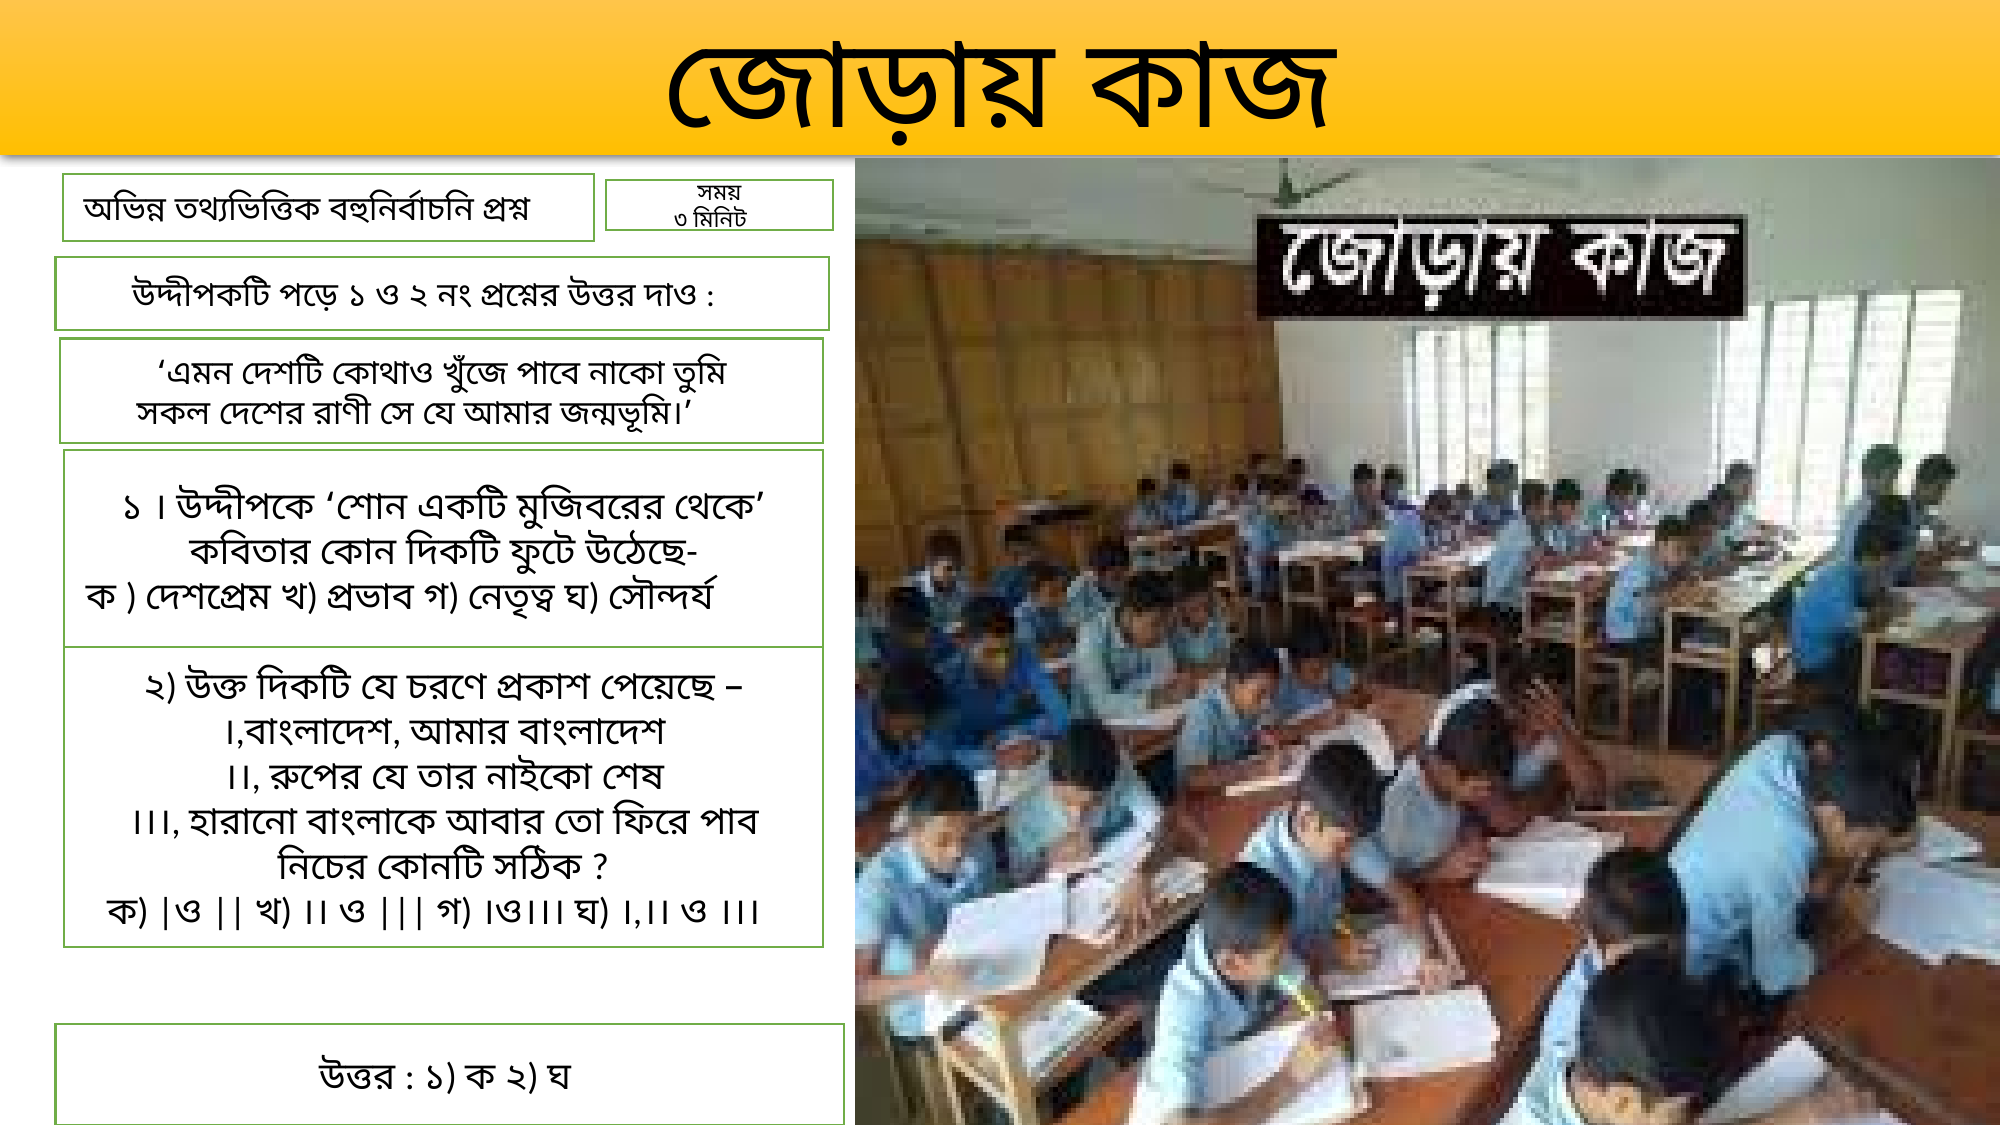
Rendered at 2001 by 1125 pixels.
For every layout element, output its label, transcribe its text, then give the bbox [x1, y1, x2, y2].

text_box উদ্দীপকটি পড়ে ১ ও ২ নং প্রশ্নের উত্তর দাও : [54, 256, 830, 331]
text_box সময় ৩ মিনিট [605, 179, 834, 231]
text_box ১ । উদ্দীপকে ‘শোন একটি মুজিবরের থেকে’ কবিতার কোন দিকটি ফুটে উঠেছে- ক ) দেশপ্রেম খ) প্রভাব গ) নেতৃত্ব ঘ) সৌন্দর্য [63, 449, 824, 646]
text_box অভিন্ন তথ্যভিত্তিক বহুনির্বাচনি প্রশ্ন [62, 173, 595, 242]
text_box উত্তর : ১) ক ২) ঘ [54, 1023, 845, 1125]
picture [855, 158, 2000, 1125]
text_box জোড়ায় কাজ [0, 0, 2000, 155]
text_box ‘এমন দেশটি কোথাও খুঁজে পাবে নাকো তুমি সকল দেশের রাণী সে যে আমার জন্মভূমি।’ [59, 337, 824, 444]
text_box ২) উক্ত দিকটি যে চরণে প্রকাশ পেয়েছে – ।,বাংলাদেশ, আমার বাংলাদেশ ।।, রুপের যে তার নাইকো শেষ ।।।, হারানো বাংলাকে আবার তো ফিরে পাব নিচের কোনটি সঠিক ? ক) |ও || খ) ।। ও ||| গ) ।ও।।। ঘ) ।,।। ও ।।। [63, 646, 824, 948]
